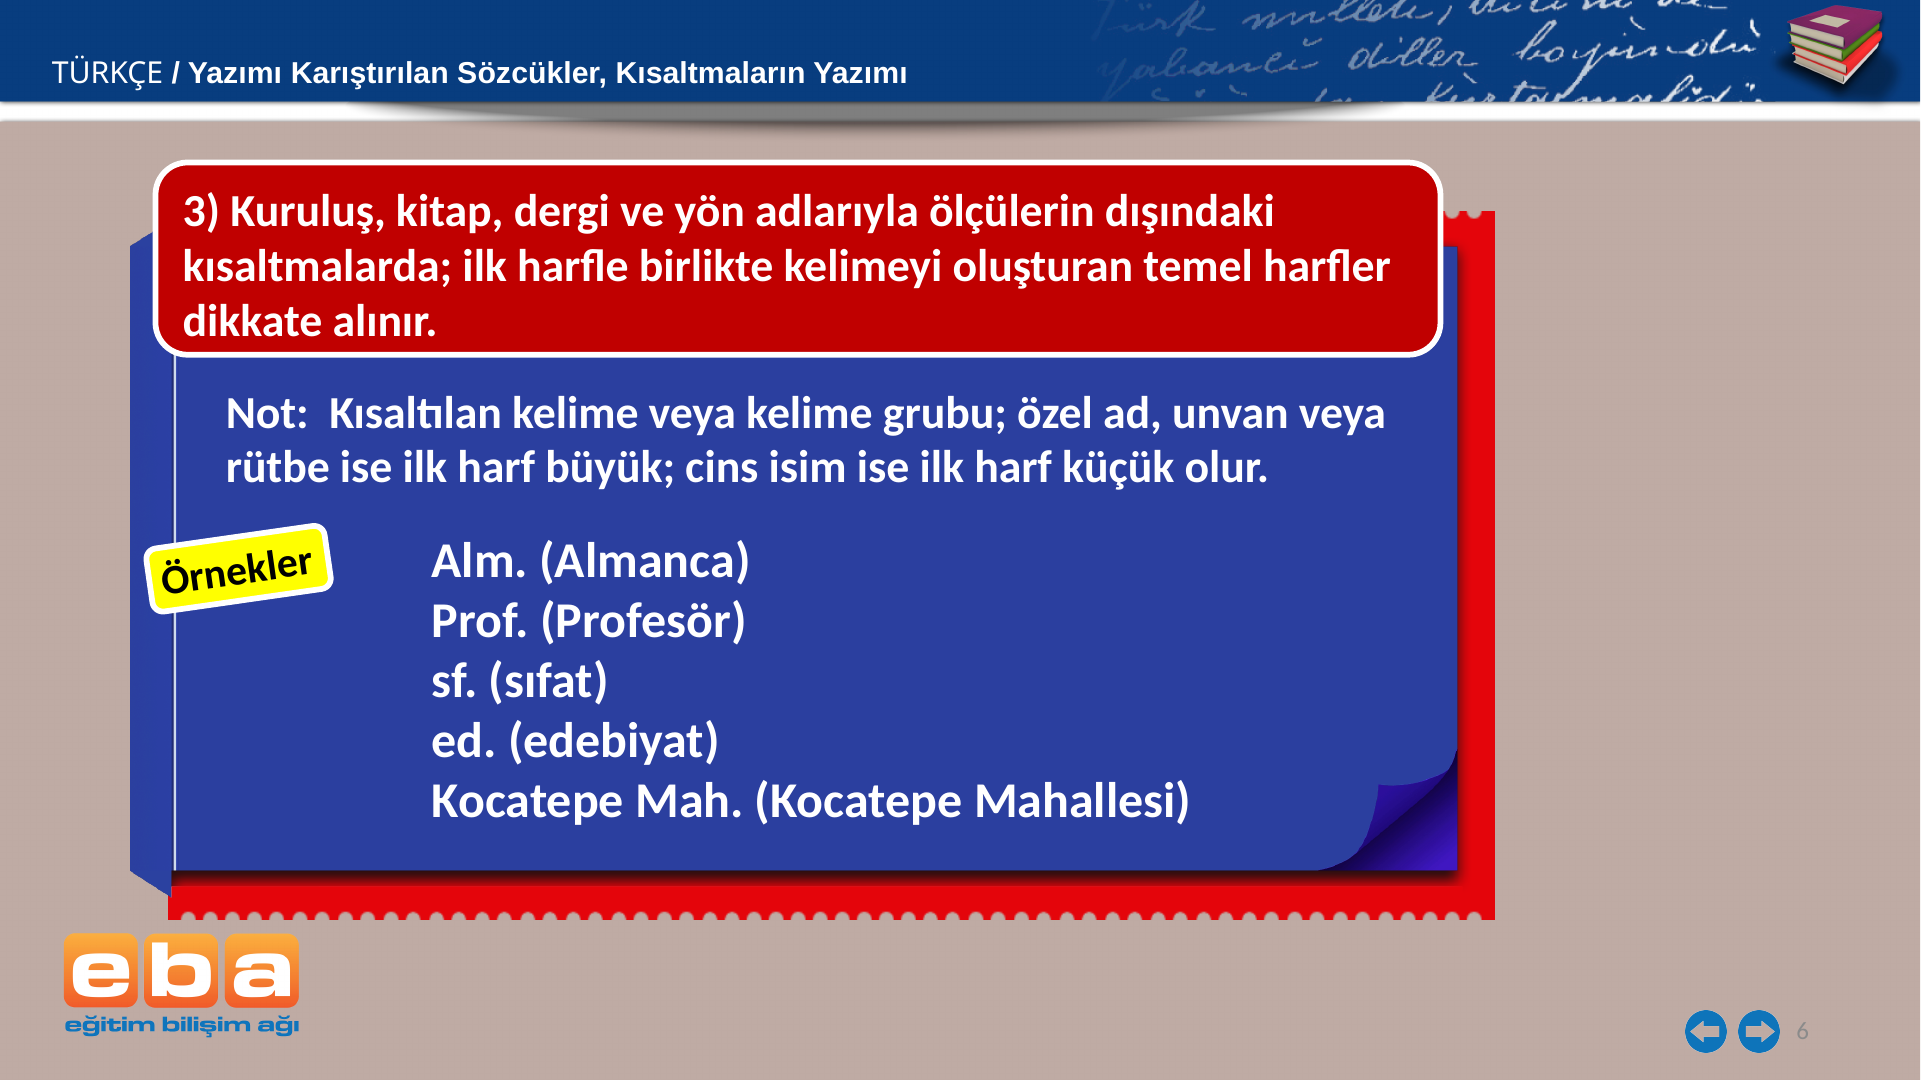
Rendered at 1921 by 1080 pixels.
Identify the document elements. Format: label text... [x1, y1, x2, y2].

text_box 3) Kuruluş, kitap, dergi ve yön adlarıyla ölçülerin dışındaki kısaltmalarda; ilk harfle birlikte kelimeyi oluşturan temel harfler dikkate alınır. [168, 172, 1727, 353]
slide_number 6 [1376, 1000, 1824, 1059]
text_box TÜRKÇE / Yazımı Karıştırılan Sözcükler, Kısaltmaların Yazımı [37, 39, 1888, 117]
text_box [153, 160, 1434, 214]
picture [0, 0, 1921, 1080]
